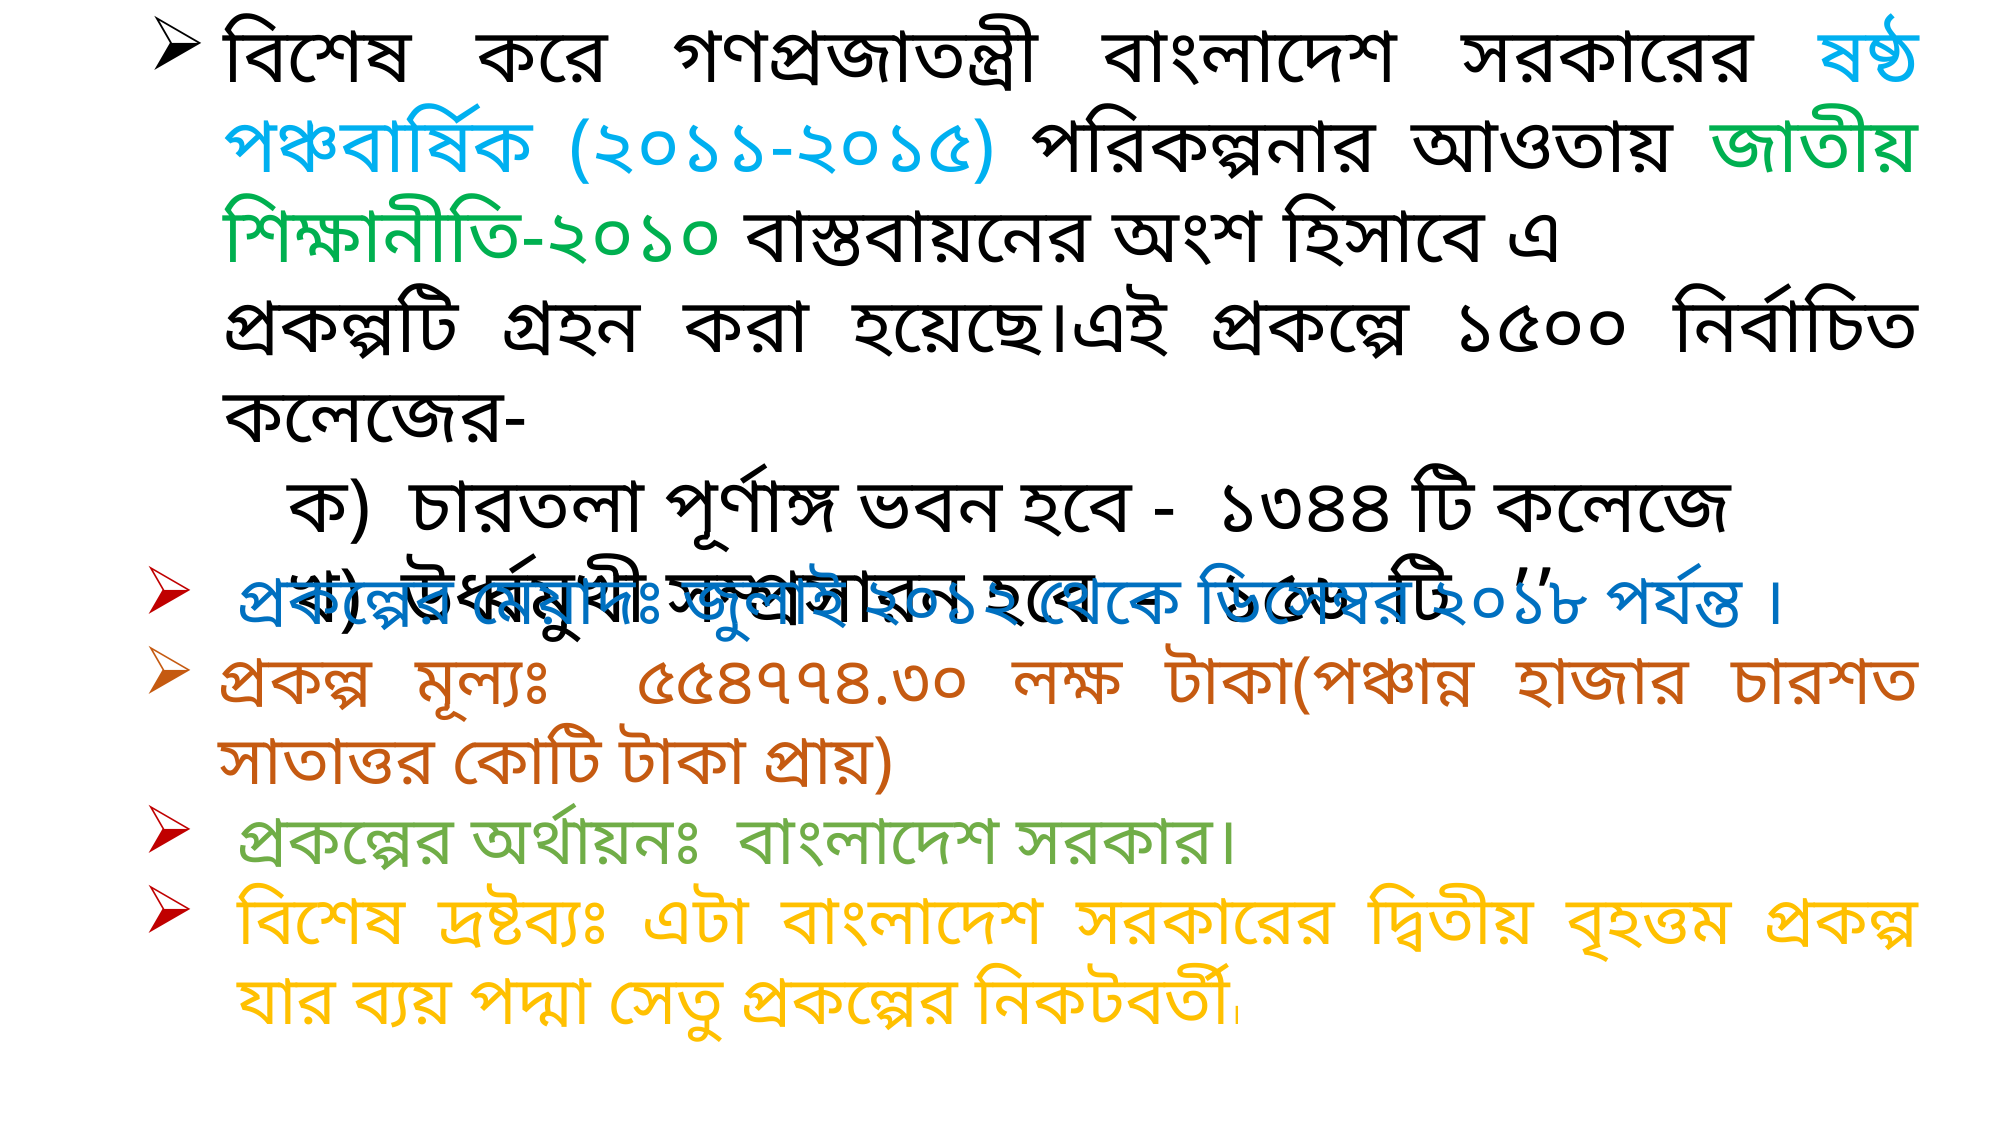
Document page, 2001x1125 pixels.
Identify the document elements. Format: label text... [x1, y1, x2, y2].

text_box বিশেষ করে গণপ্রজাতন্ত্রী বাংলাদেশ সরকারের ষষ্ঠ পঞ্চবার্ষিক (২০১১-২০১৫) পরিকল্পনার আওতায় জাতীয় শিক্ষানীতি-২০১০ বাস্তবায়নের অংশ হিসাবে এ প্রকল্পটি গ্রহন করা হয়েছে।এই প্রকল্পে ১৫০০ নির্বাচিত কলেজের- ক) চারতলা পূর্ণাঙ্গ ভবন হবে - ১৩৪৪ টি কলেজে খ) উর্ধ্বমুখী সম্প্রসারন হবে - ১৫৬ টি ’’ [58, 0, 1934, 645]
text_box প্রকল্পের মেয়াদঃ জুলাই ২০১২ থেকে ডিসেম্বর ২০১৮ পর্যন্ত । প্রকল্প মূল্যঃ ৫৫৪৭৭৪.৩০ লক্ষ টাকা(পঞ্চান্ন হাজার চারশত সাতাত্তর কোটি টাকা প্রায়) প্রকল্পের অর্থায়নঃ বাংলাদেশ সরকার। বিশেষ দ্রষ্টব্যঃ এটা বাংলাদেশ সরকারের দ্বিতীয় বৃহত্তম প্রকল্প যার ব্যয় পদ্মা সেতু প্রকল্পের নিকটবর্তী। [128, 550, 1934, 1046]
